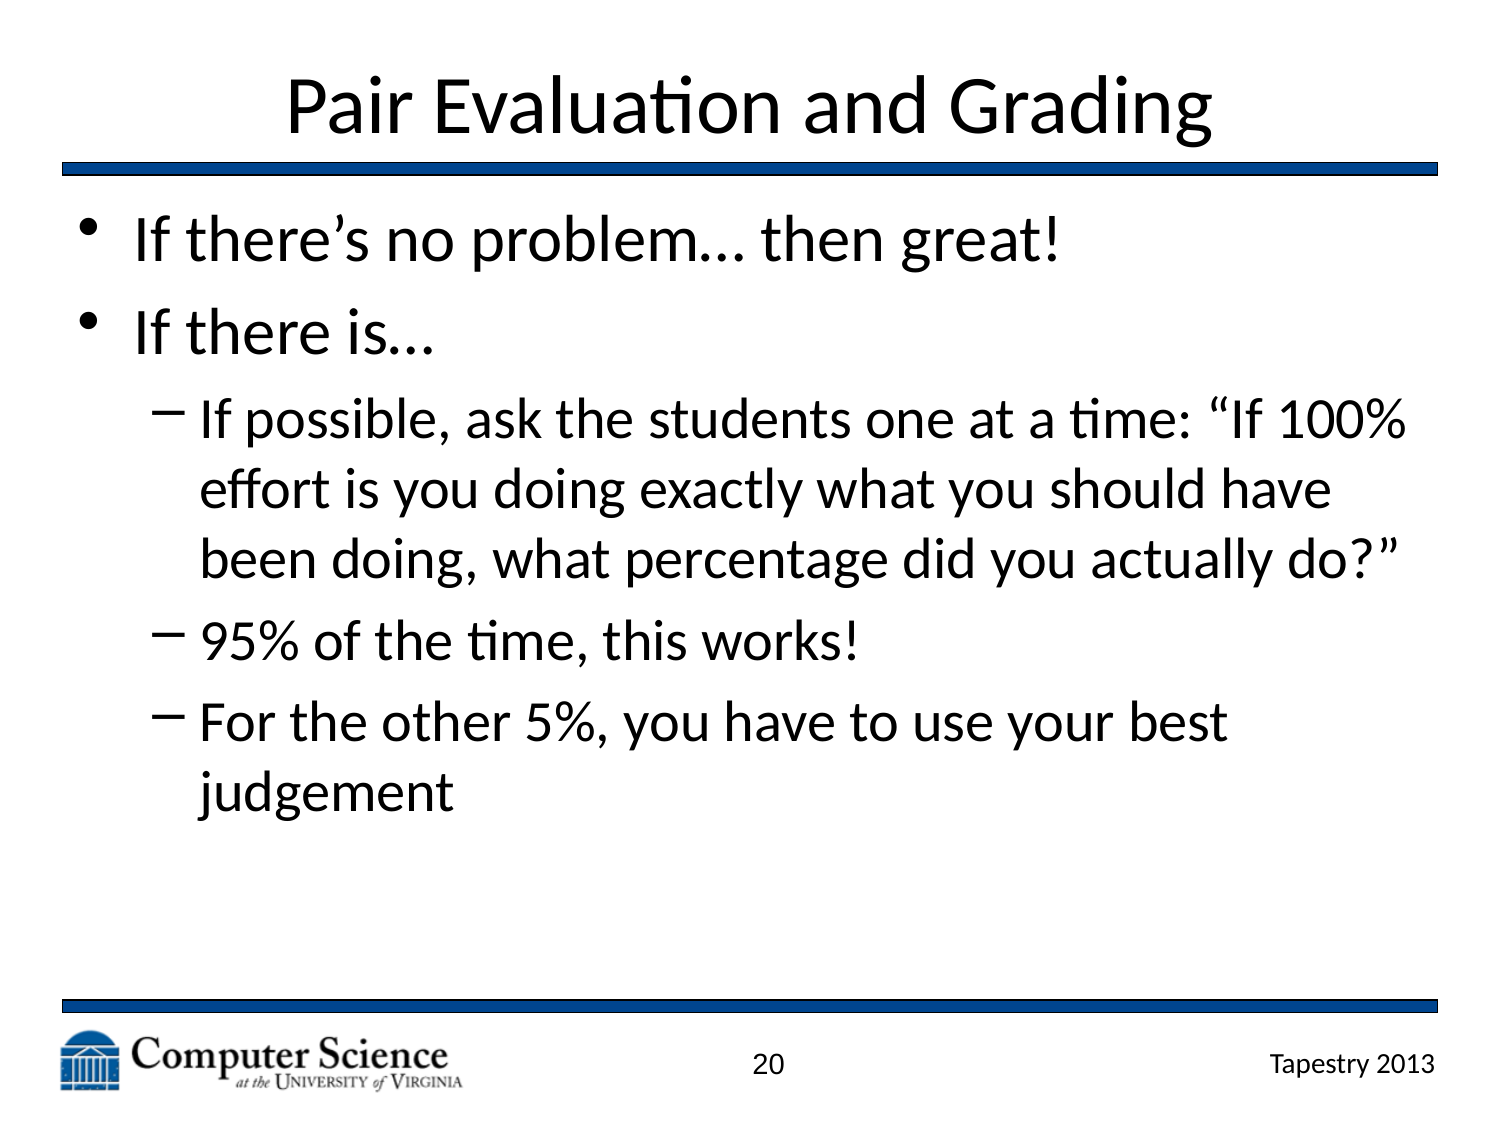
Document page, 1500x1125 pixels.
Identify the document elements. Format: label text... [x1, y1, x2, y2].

title Pair Evaluation and Grading [62, 50, 1438, 150]
footer 20 [512, 1037, 1026, 1088]
picture [50, 1024, 472, 1101]
list If there’s no problem… then great! If there is… If possible, ask the students one at a time: “If 100% effort is you doing exactly what you should have been doing, what percentage did you actually do?” 95% of the time, this works! For the other 5%, you have to use your best judgement [62, 187, 1438, 1000]
